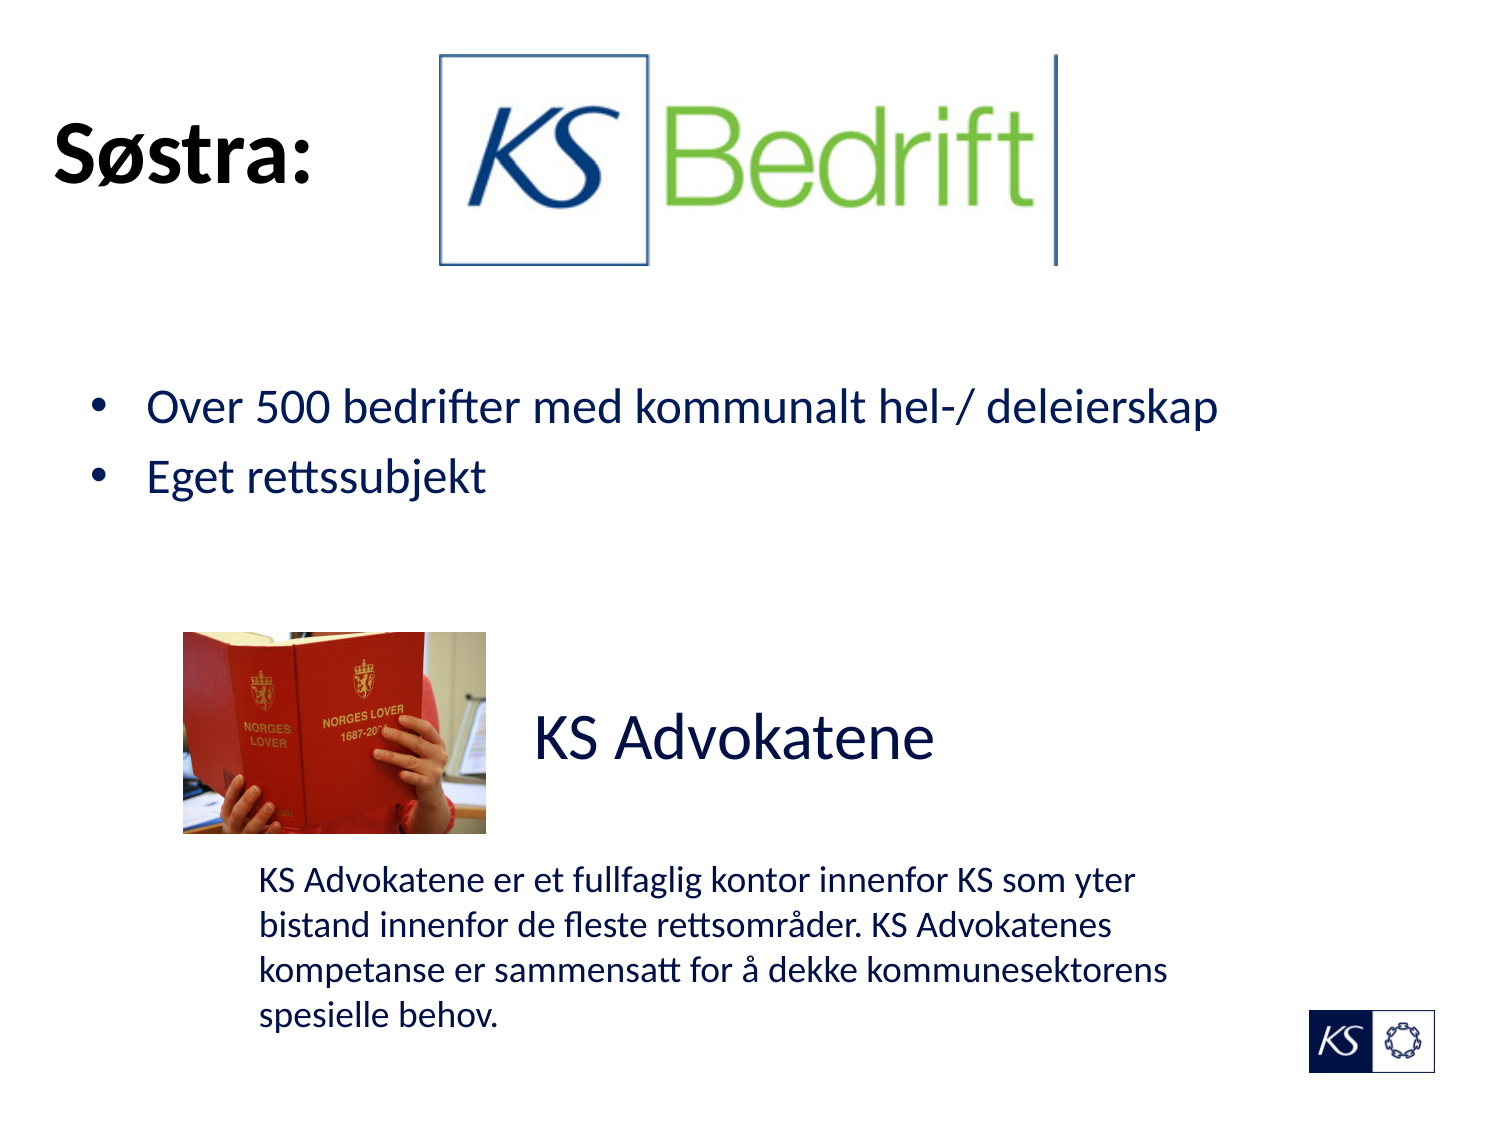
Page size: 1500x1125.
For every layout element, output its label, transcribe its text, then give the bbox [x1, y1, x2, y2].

picture [438, 54, 1058, 266]
list Over 500 bedrifter med kommunalt hel-/ deleierskap Eget rettssubjekt [75, 296, 1425, 539]
picture [183, 632, 486, 834]
text_box KS Advokatene er et fullfaglig kontor innenfor KS som yter bistand innenfor de fleste rettsområder. KS Advokatenes kompetanse er sammensatt for å dekke kommunesektorens spesielle behov. [244, 848, 1252, 1043]
text_box Søstra: [38, 84, 409, 210]
text_box KS Advokatene [519, 685, 1006, 780]
picture [1309, 1010, 1435, 1073]
